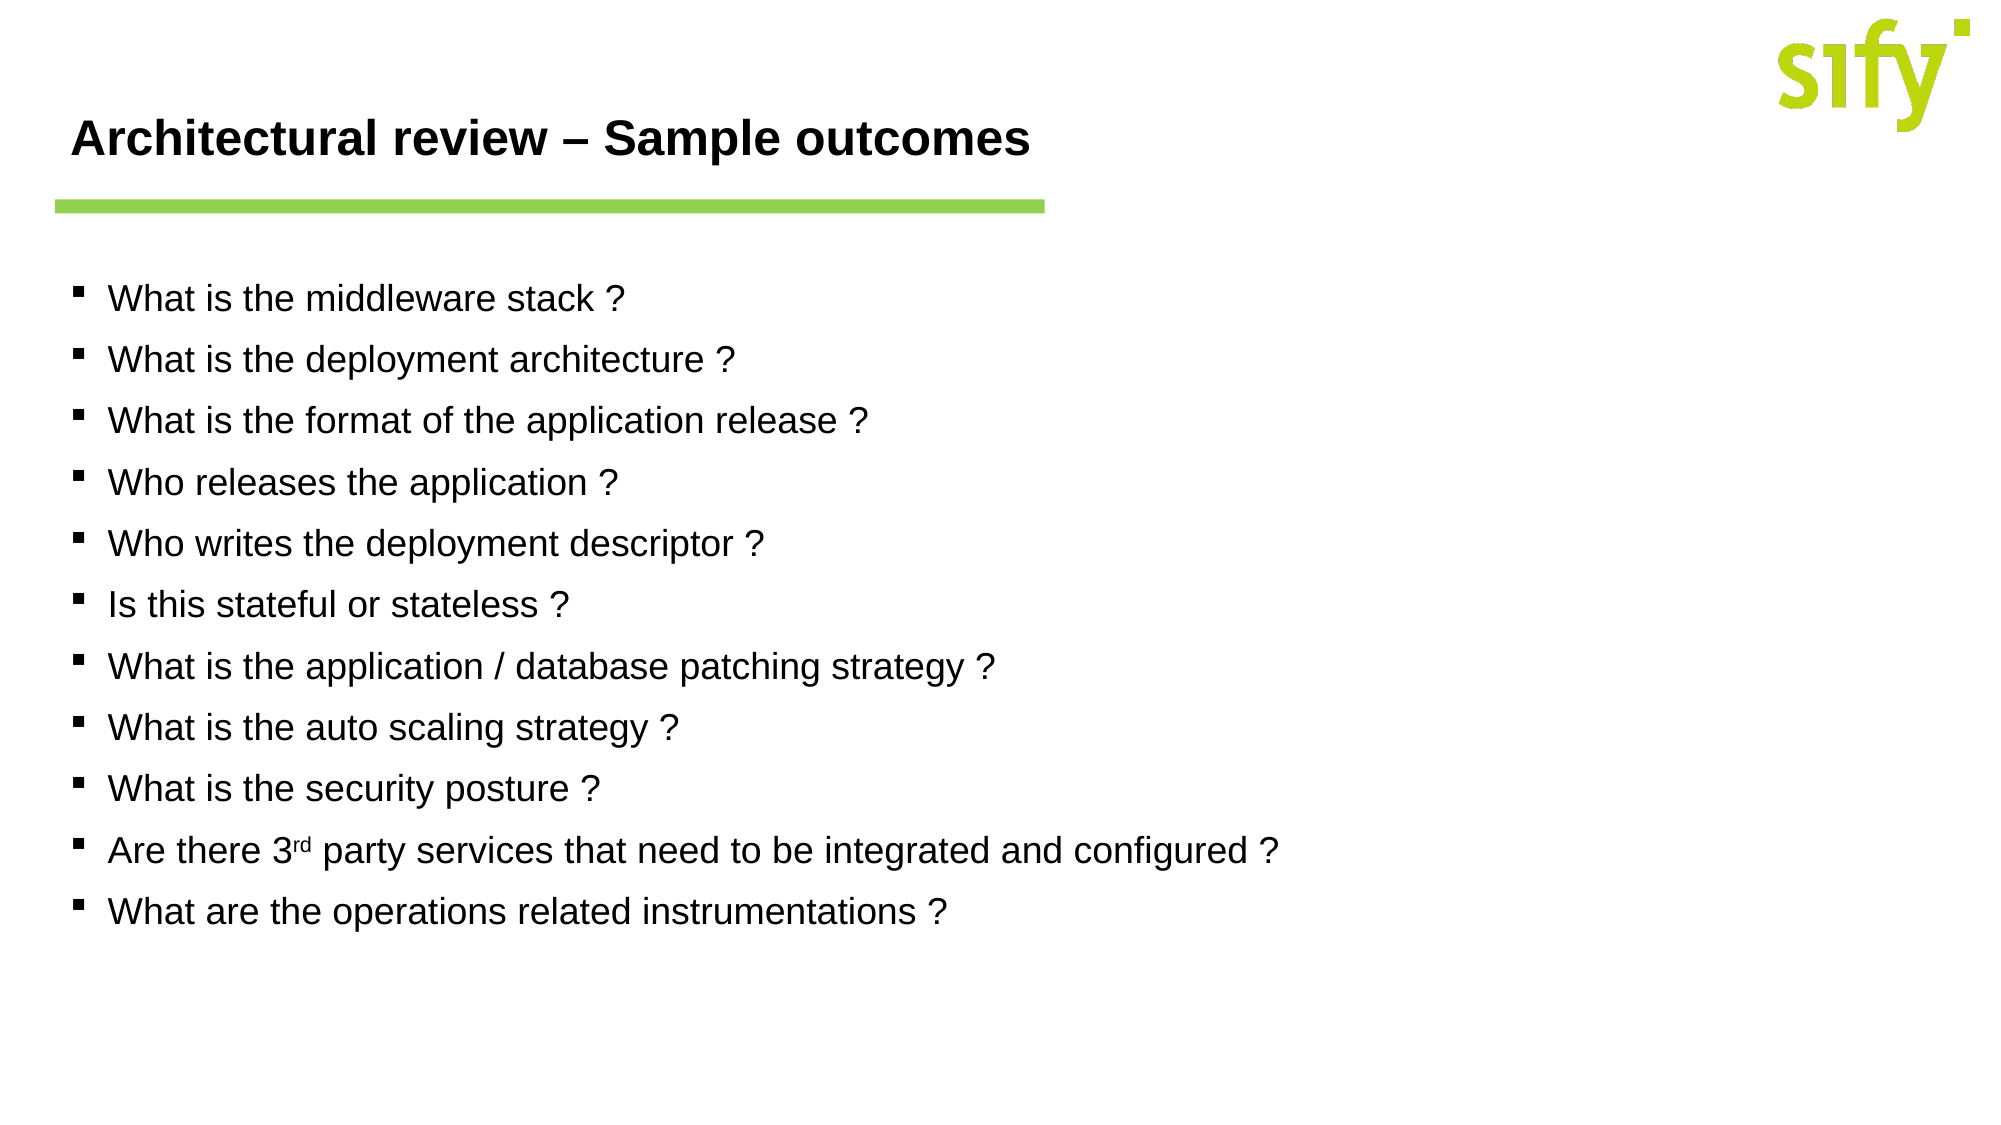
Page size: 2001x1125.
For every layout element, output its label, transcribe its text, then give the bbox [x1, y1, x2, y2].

list What is the middleware stack ? What is the deployment architecture ? What is the format of the application release ? Who releases the application ? Who writes the deployment descriptor ? Is this stateful or stateless ? What is the application / database patching strategy ? What is the auto scaling strategy ? What is the security posture ? Are there 3rd party services that need to be integrated and configured ? What are the operations related instrumentations ? [55, 271, 1781, 986]
picture [1741, 3, 1984, 147]
text_box [54, 198, 1046, 214]
title Architectural review – Sample outcomes [55, 78, 1781, 200]
